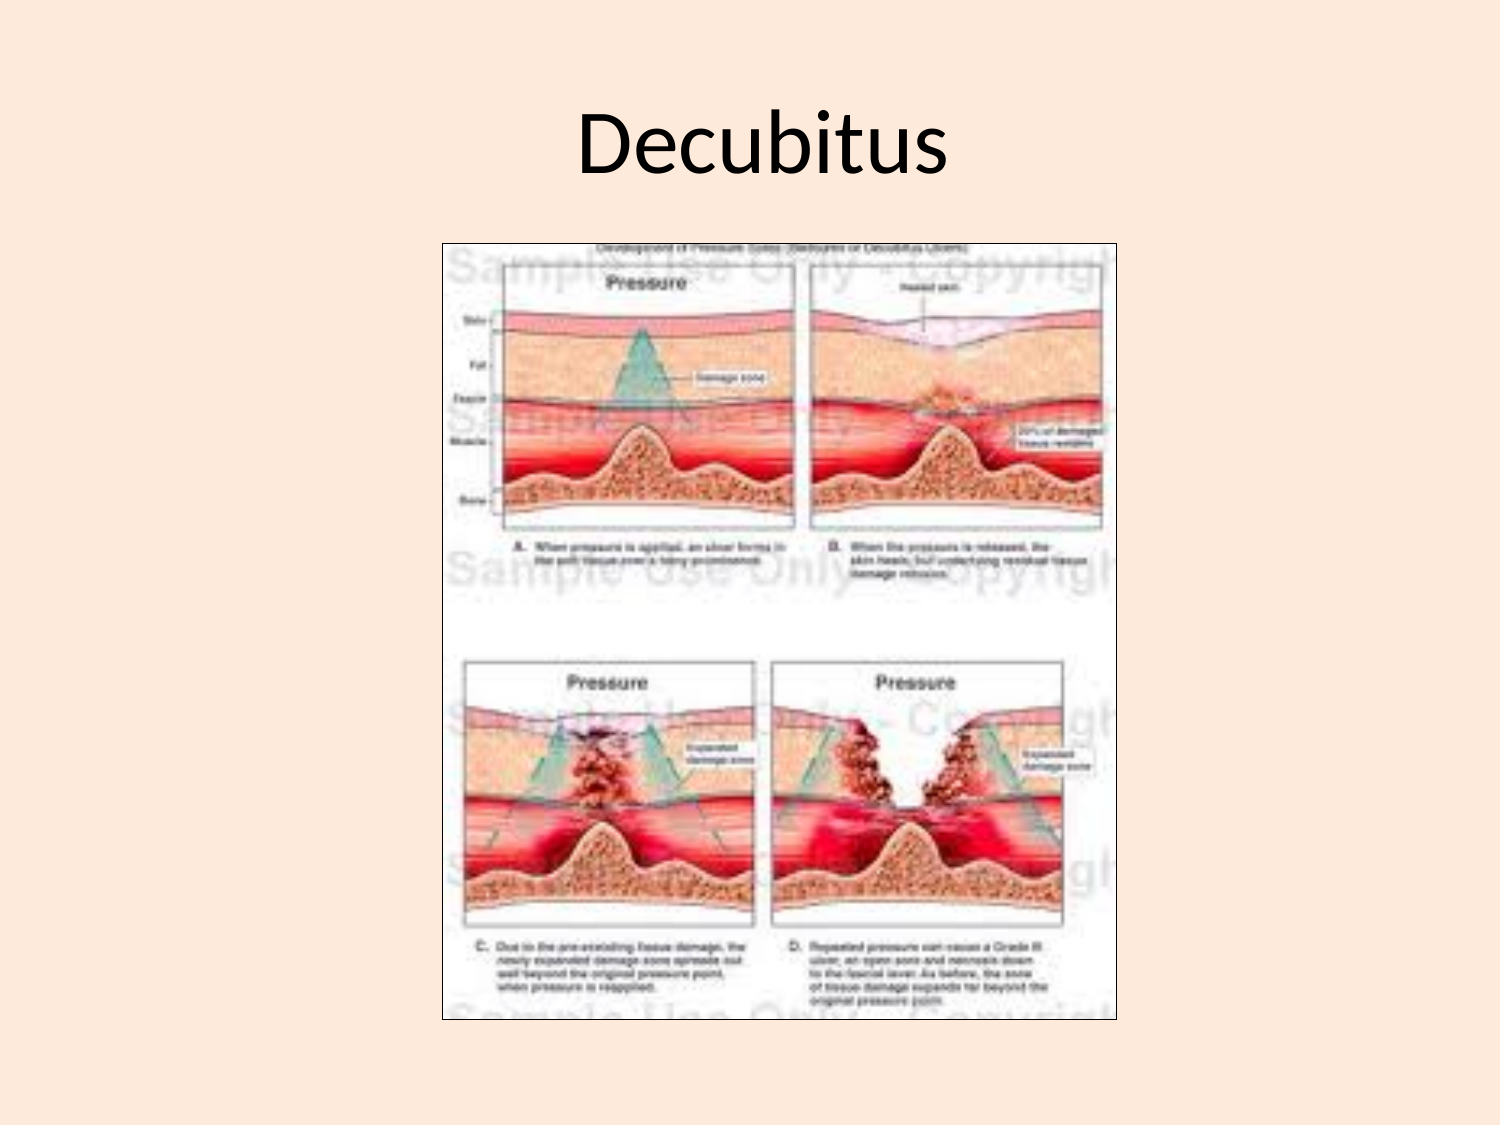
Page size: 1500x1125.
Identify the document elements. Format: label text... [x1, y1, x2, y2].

title Decubitus [88, 42, 1439, 231]
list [442, 243, 1117, 1021]
